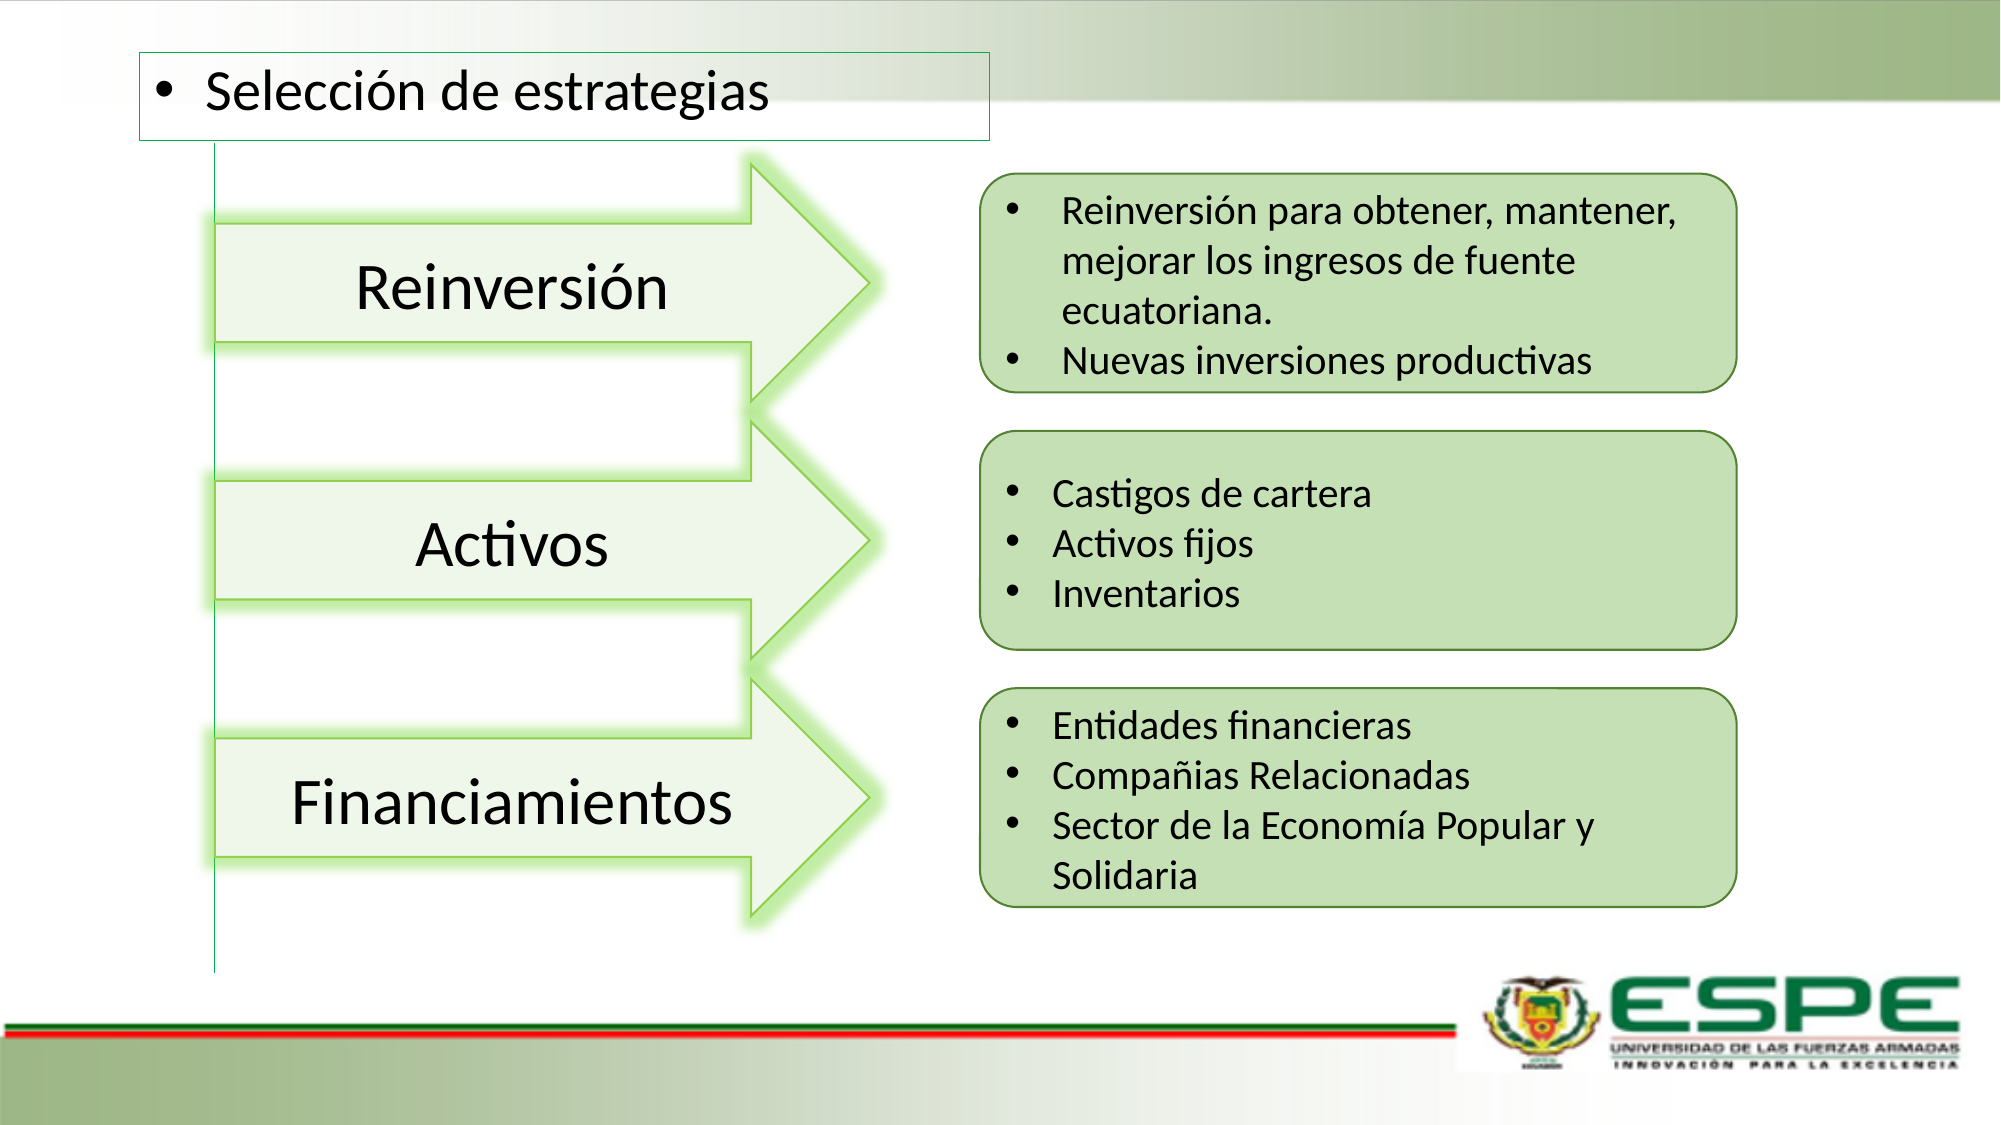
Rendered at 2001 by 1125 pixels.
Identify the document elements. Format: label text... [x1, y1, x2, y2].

text_box Selección de estrategias [139, 52, 990, 141]
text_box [214, 164, 1737, 917]
picture [0, 0, 2001, 1125]
